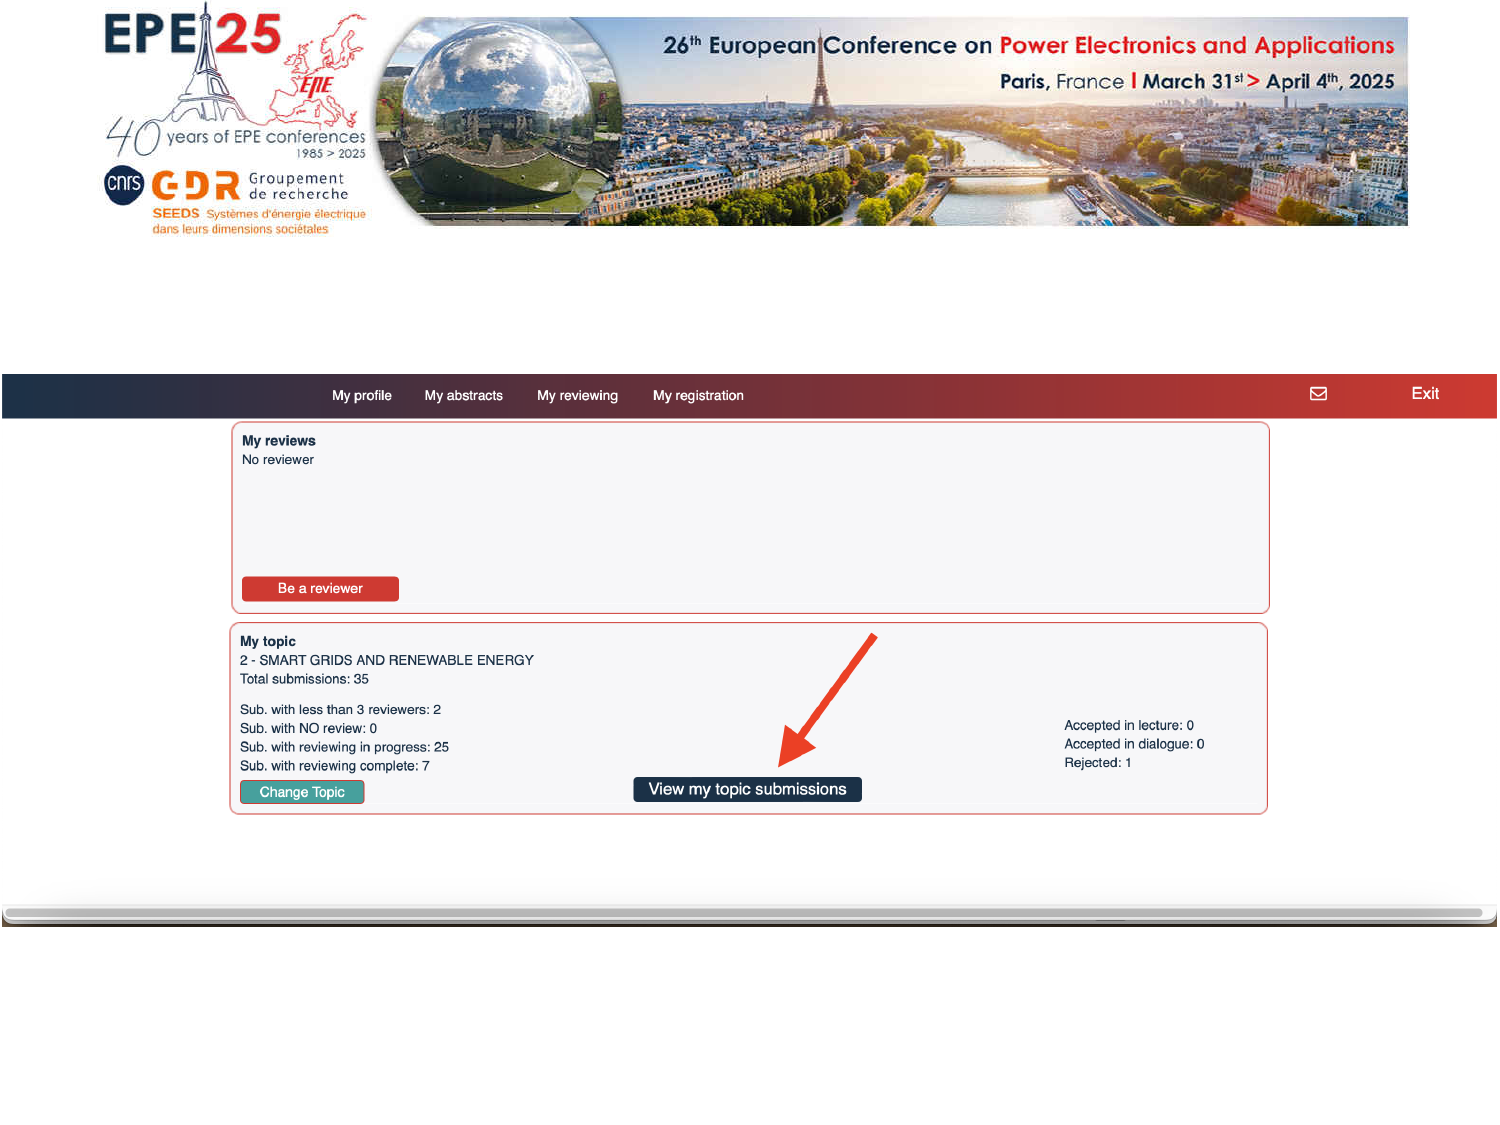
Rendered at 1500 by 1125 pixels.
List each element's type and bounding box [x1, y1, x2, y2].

picture [88, 0, 1410, 238]
picture [1, 374, 1497, 928]
